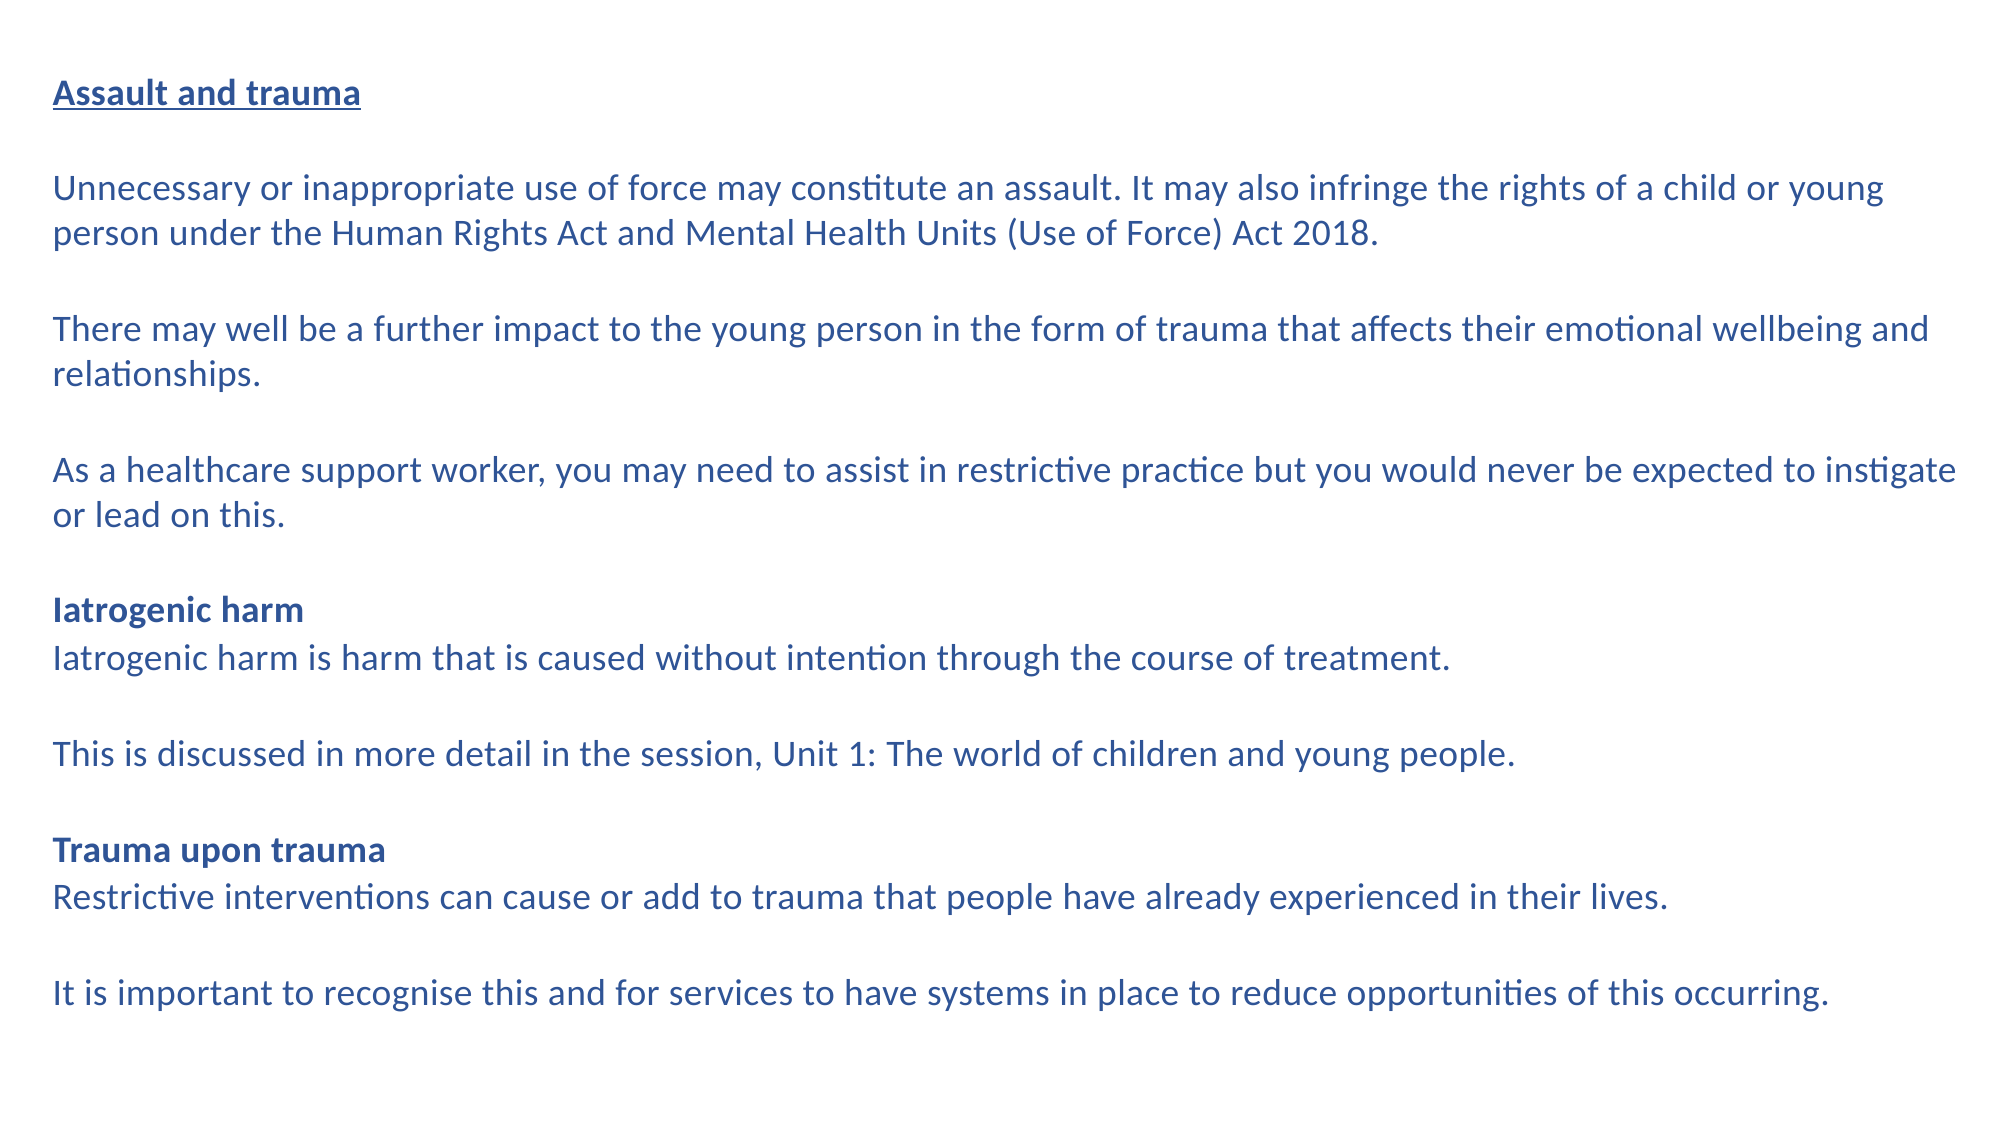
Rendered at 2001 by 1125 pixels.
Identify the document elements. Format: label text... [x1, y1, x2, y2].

text_box Assault and trauma Unnecessary or inappropriate use of force may constitute an assault. It may also infringe the rights of a child or young person under the Human Rights Act and Mental Health Units (Use of Force) Act 2018. There may well be a further impact to the young person in the form of trauma that affects their emotional wellbeing and relationships. As a healthcare support worker, you may need to assist in restrictive practice but you would never be expected to instigate or lead on this. Iatrogenic harm Iatrogenic harm is harm that is caused without intention through the course of treatment. This is discussed in more detail in the session, Unit 1: The world of children and young people. Trauma upon trauma Restrictive interventions can cause or add to trauma that people have already experienced in their lives. It is important to recognise this and for services to have systems in place to reduce opportunities of this occurring. [50, 64, 1971, 1013]
